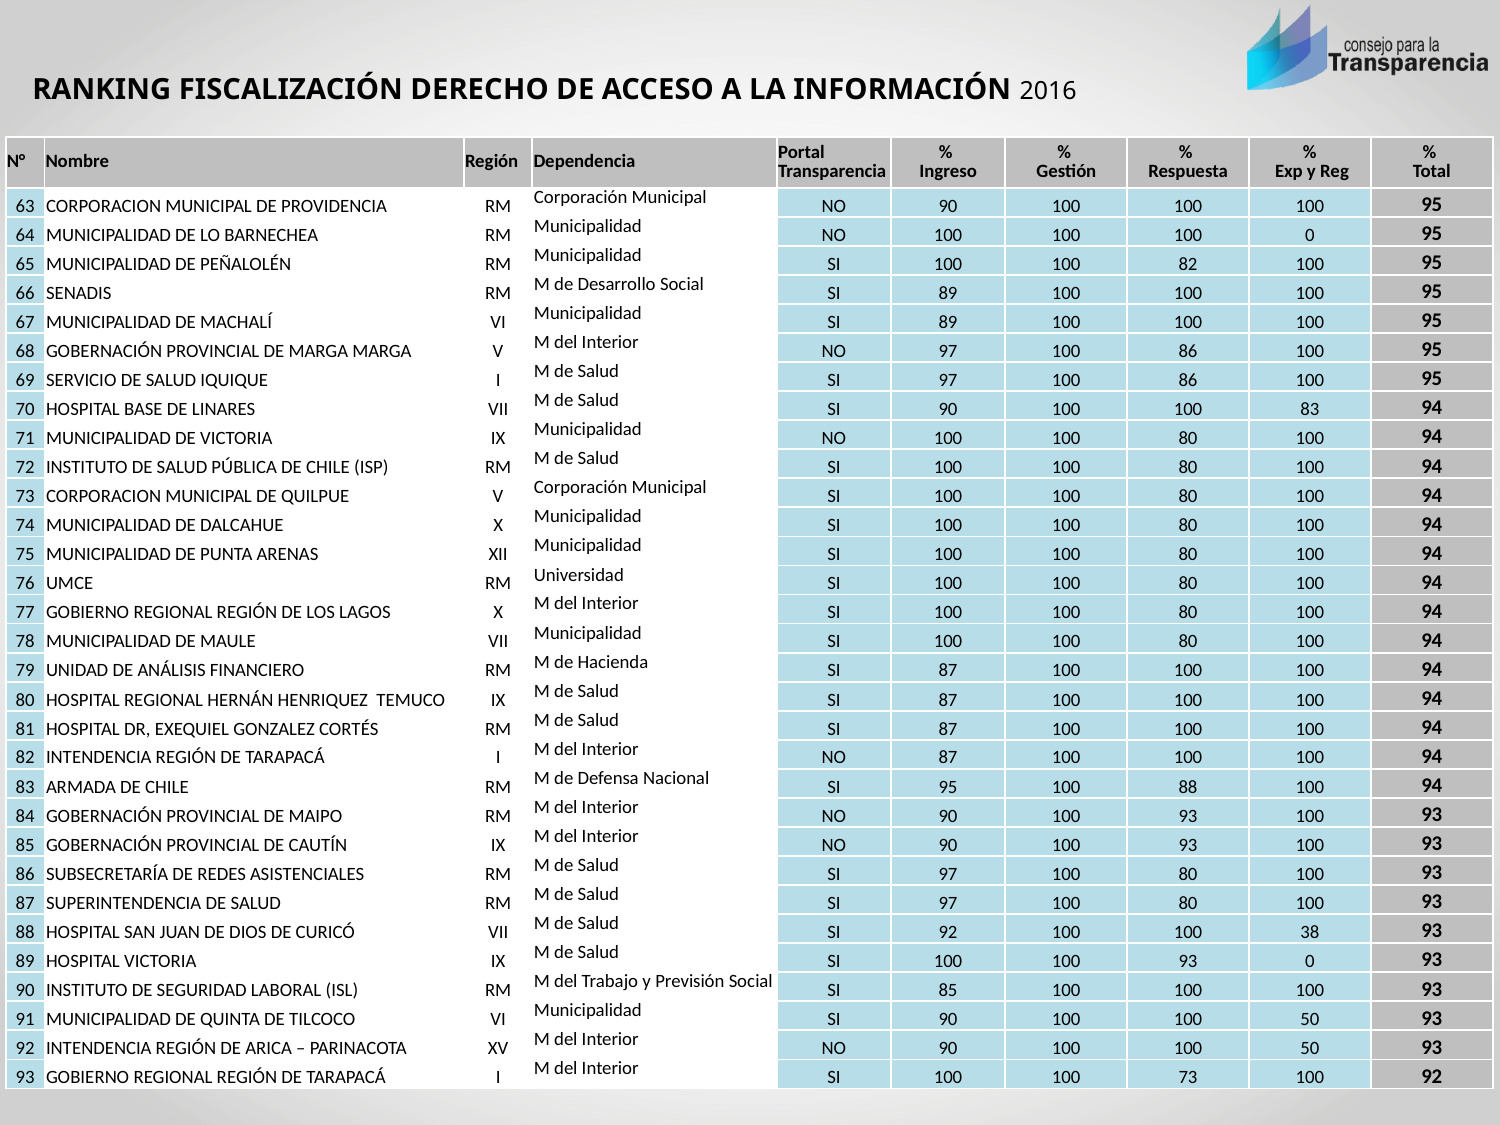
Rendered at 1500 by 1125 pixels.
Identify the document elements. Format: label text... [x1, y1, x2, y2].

table_cell RM [465, 189, 531, 216]
table_cell 88 [7, 915, 44, 942]
table_cell INTENDENCIA REGIÓN DE TARAPACÁ [45, 741, 463, 768]
table_cell NO [778, 218, 890, 245]
table_cell 100 [892, 944, 1004, 971]
table_cell 100 [1128, 1002, 1248, 1029]
table_cell 100 [1250, 799, 1370, 826]
table_cell 100 [1006, 1031, 1126, 1059]
picture [0, 0, 1500, 1125]
table_cell M de Salud [533, 712, 776, 739]
table_cell I [465, 1060, 531, 1088]
table_cell 100 [1128, 741, 1248, 768]
table_cell NO [778, 828, 890, 855]
table_cell RM [465, 450, 531, 477]
table_cell MUNICIPALIDAD DE QUINTA DE TILCOCO [45, 1002, 463, 1029]
table_cell 78 [7, 624, 44, 652]
table_cell 95 [892, 770, 1004, 797]
table_cell M del Interior [533, 334, 776, 361]
table_cell 90 [892, 1031, 1004, 1059]
table_cell SI [778, 479, 890, 506]
table_cell Corporación Municipal [533, 479, 776, 506]
table_cell 76 [7, 566, 44, 594]
table_cell M del Interior [533, 741, 776, 768]
table_cell 100 [1006, 799, 1126, 826]
table_cell 97 [892, 857, 1004, 884]
table_header % Exp y Reg [1250, 138, 1370, 187]
table_cell 100 [1006, 189, 1126, 216]
table_cell VII [465, 915, 531, 942]
table_cell 95 [1372, 247, 1492, 274]
table_cell 95 [1372, 189, 1492, 216]
table_cell MUNICIPALIDAD DE PUNTA ARENAS [45, 537, 463, 565]
table_cell XV [465, 1031, 531, 1059]
table_cell SUPERINTENDENCIA DE SALUD [45, 886, 463, 913]
table_cell 90 [892, 189, 1004, 216]
table_cell SI [778, 595, 890, 623]
table_cell 80 [1128, 566, 1248, 594]
table_cell 80 [1128, 479, 1248, 506]
table_cell NO [778, 189, 890, 216]
table_cell GOBIERNO REGIONAL REGIÓN DE TARAPACÁ [45, 1060, 463, 1088]
table_cell 100 [892, 421, 1004, 448]
text_box RANKING FISCALIZACIÓN DERECHO DE ACCESO A LA INFORMACIÓN 2016 [17, 63, 1341, 113]
table_cell VI [465, 1002, 531, 1029]
table_cell 93 [1372, 1002, 1492, 1029]
table_cell 0 [1250, 944, 1370, 971]
table_cell 94 [1372, 508, 1492, 536]
table_cell 97 [892, 886, 1004, 913]
table_cell NO [778, 334, 890, 361]
table_cell HOSPITAL BASE DE LINARES [45, 392, 463, 419]
table_cell 100 [1006, 363, 1126, 390]
table_cell 100 [1250, 624, 1370, 652]
table_cell 93 [1128, 828, 1248, 855]
table_cell 94 [1372, 595, 1492, 623]
table_cell SI [778, 508, 890, 536]
table_cell 100 [1250, 654, 1370, 681]
table_cell 97 [892, 334, 1004, 361]
table_cell 94 [1372, 741, 1492, 768]
table_cell 92 [1372, 1060, 1492, 1088]
table_cell 100 [1006, 915, 1126, 942]
table_cell 80 [1128, 624, 1248, 652]
table_cell HOSPITAL VICTORIA [45, 944, 463, 971]
table_cell 94 [1372, 654, 1492, 681]
table_cell 100 [1006, 276, 1126, 303]
table_cell UMCE [45, 566, 463, 594]
table_cell CORPORACION MUNICIPAL DE QUILPUE [45, 479, 463, 506]
table_cell MUNICIPALIDAD DE MACHALÍ [45, 305, 463, 332]
table_cell 100 [1006, 770, 1126, 797]
table_cell SI [778, 1002, 890, 1029]
table_cell 90 [892, 828, 1004, 855]
table_cell MUNICIPALIDAD DE DALCAHUE [45, 508, 463, 536]
table_cell 100 [892, 247, 1004, 274]
table_cell VII [465, 624, 531, 652]
table_cell 100 [1006, 218, 1126, 245]
table_cell Municipalidad [533, 421, 776, 448]
table_cell 80 [1128, 886, 1248, 913]
table_cell SERVICIO DE SALUD IQUIQUE [45, 363, 463, 390]
table_cell SI [778, 915, 890, 942]
table_cell INSTITUTO DE SEGURIDAD LABORAL (ISL) [45, 973, 463, 1000]
table_cell RM [465, 276, 531, 303]
table_cell 100 [1250, 1060, 1370, 1088]
table_cell 94 [1372, 450, 1492, 477]
table_cell Municipalidad [533, 218, 776, 245]
table_cell INTENDENCIA REGIÓN DE ARICA – PARINACOTA [45, 1031, 463, 1059]
table_cell M de Salud [533, 886, 776, 913]
table_cell VI [465, 305, 531, 332]
table_cell 50 [1250, 1002, 1370, 1029]
table_cell 100 [1128, 712, 1248, 739]
table_cell 100 [1006, 305, 1126, 332]
table_cell 93 [1128, 944, 1248, 971]
table_cell 87 [892, 741, 1004, 768]
table_cell SENADIS [45, 276, 463, 303]
table_cell SI [778, 305, 890, 332]
table_cell GOBERNACIÓN PROVINCIAL DE MAIPO [45, 799, 463, 826]
table_cell Corporación Municipal [533, 189, 776, 216]
table_cell RM [465, 712, 531, 739]
table_cell IX [465, 828, 531, 855]
table_cell 91 [7, 1002, 44, 1029]
table_cell 100 [1250, 712, 1370, 739]
table_cell 87 [892, 654, 1004, 681]
table_cell M del Trabajo y Previsión Social [533, 973, 776, 1000]
table_cell VII [465, 392, 531, 419]
table_cell V [465, 334, 531, 361]
table_cell M de Salud [533, 944, 776, 971]
table_cell 86 [1128, 363, 1248, 390]
table_header Dependencia [533, 138, 776, 187]
table_cell 94 [1372, 392, 1492, 419]
table_cell UNIDAD DE ANÁLISIS FINANCIERO [45, 654, 463, 681]
table_cell 71 [7, 421, 44, 448]
table_cell GOBIERNO REGIONAL REGIÓN DE LOS LAGOS [45, 595, 463, 623]
table_cell HOSPITAL REGIONAL HERNÁN HENRIQUEZ TEMUCO [45, 683, 463, 710]
table_cell 100 [1006, 712, 1126, 739]
table_cell 95 [1372, 218, 1492, 245]
table_cell 83 [7, 770, 44, 797]
table_cell 93 [1372, 973, 1492, 1000]
table_cell 100 [1128, 276, 1248, 303]
table_cell 80 [1128, 595, 1248, 623]
table_cell 100 [1250, 741, 1370, 768]
table_cell 87 [892, 683, 1004, 710]
table_cell 100 [892, 595, 1004, 623]
table_cell 89 [892, 305, 1004, 332]
table_cell RM [465, 247, 531, 274]
table_cell SI [778, 537, 890, 565]
table_cell 80 [1128, 537, 1248, 565]
table_cell SI [778, 857, 890, 884]
table_cell 100 [1006, 508, 1126, 536]
table_cell 92 [7, 1031, 44, 1059]
table_cell 93 [1128, 799, 1248, 826]
table_cell 95 [1372, 334, 1492, 361]
table_cell 94 [1372, 712, 1492, 739]
table_cell 84 [7, 799, 44, 826]
table_cell Municipalidad [533, 247, 776, 274]
table_cell 85 [892, 973, 1004, 1000]
table_cell 87 [7, 886, 44, 913]
table_cell M de Salud [533, 363, 776, 390]
table_cell 100 [1250, 305, 1370, 332]
table_cell 93 [1372, 799, 1492, 826]
table_cell 100 [1250, 189, 1370, 216]
table_cell NO [778, 1031, 890, 1059]
table_cell GOBERNACIÓN PROVINCIAL DE MARGA MARGA [45, 334, 463, 361]
table_cell SI [778, 944, 890, 971]
table_cell 100 [892, 537, 1004, 565]
table_cell INSTITUTO DE SALUD PÚBLICA DE CHILE (ISP) [45, 450, 463, 477]
table_cell 95 [1372, 305, 1492, 332]
table_cell 93 [1372, 886, 1492, 913]
table_cell Municipalidad [533, 624, 776, 652]
table_cell 100 [892, 450, 1004, 477]
table_cell 100 [1250, 363, 1370, 390]
table_header Portal Transparencia [778, 138, 890, 187]
table_cell 100 [1006, 247, 1126, 274]
table_cell MUNICIPALIDAD DE LO BARNECHEA [45, 218, 463, 245]
table_cell Municipalidad [533, 305, 776, 332]
table_cell 100 [892, 218, 1004, 245]
table_cell SI [778, 276, 890, 303]
table_cell 82 [1128, 247, 1248, 274]
table_cell RM [465, 857, 531, 884]
table_cell 95 [1372, 363, 1492, 390]
table_cell 90 [892, 392, 1004, 419]
table_cell 100 [1128, 973, 1248, 1000]
table_cell 100 [1250, 508, 1370, 536]
table_cell SUBSECRETARÍA DE REDES ASISTENCIALES [45, 857, 463, 884]
table_cell 100 [892, 566, 1004, 594]
table_cell 100 [1006, 479, 1126, 506]
table_cell M de Hacienda [533, 654, 776, 681]
table_cell Municipalidad [533, 537, 776, 565]
table_cell 100 [1250, 683, 1370, 710]
table_cell 100 [1006, 421, 1126, 448]
table_header Región [465, 138, 531, 187]
table_cell 100 [1006, 886, 1126, 913]
table_cell 100 [1006, 334, 1126, 361]
table_cell RM [465, 973, 531, 1000]
table_cell NO [778, 741, 890, 768]
table_cell RM [465, 886, 531, 913]
table_cell 100 [1250, 595, 1370, 623]
table_cell M de Defensa Nacional [533, 770, 776, 797]
table_cell Municipalidad [533, 1002, 776, 1029]
table_cell 100 [1006, 566, 1126, 594]
table_cell V [465, 479, 531, 506]
table_cell HOSPITAL DR, EXEQUIEL GONZALEZ CORTÉS [45, 712, 463, 739]
table_cell ARMADA DE CHILE [45, 770, 463, 797]
table_cell SI [778, 363, 890, 390]
table_header % Respuesta [1128, 138, 1248, 187]
table_cell 63 [7, 189, 44, 216]
table_cell 100 [1006, 624, 1126, 652]
table_cell NO [778, 799, 890, 826]
table_cell 89 [892, 276, 1004, 303]
table_cell 86 [7, 857, 44, 884]
table_cell 100 [1128, 305, 1248, 332]
table_cell GOBERNACIÓN PROVINCIAL DE CAUTÍN [45, 828, 463, 855]
table_cell 89 [7, 944, 44, 971]
table_cell M de Salud [533, 683, 776, 710]
table_cell 100 [1006, 537, 1126, 565]
table_cell 80 [1128, 450, 1248, 477]
table_cell RM [465, 566, 531, 594]
table_cell M del Interior [533, 828, 776, 855]
table_cell SI [778, 886, 890, 913]
table_cell 73 [1128, 1060, 1248, 1088]
table_cell SI [778, 770, 890, 797]
table_cell 64 [7, 218, 44, 245]
table_cell 80 [1128, 508, 1248, 536]
table_cell M de Salud [533, 857, 776, 884]
table_cell 93 [1372, 915, 1492, 942]
table_cell 100 [1250, 450, 1370, 477]
table_cell 100 [1128, 654, 1248, 681]
table_cell SI [778, 450, 890, 477]
table_cell 94 [1372, 683, 1492, 710]
table_cell 100 [1006, 857, 1126, 884]
table_cell 94 [1372, 421, 1492, 448]
table_cell 80 [7, 683, 44, 710]
table_cell 74 [7, 508, 44, 536]
table_cell 100 [1128, 189, 1248, 216]
table_cell 94 [1372, 537, 1492, 565]
table_cell 100 [1006, 654, 1126, 681]
table_cell M de Desarrollo Social [533, 276, 776, 303]
table_cell 93 [1372, 1031, 1492, 1059]
table_cell 100 [1006, 450, 1126, 477]
table_header % Ingreso [892, 138, 1004, 187]
table_cell X [465, 595, 531, 623]
table_cell RM [465, 218, 531, 245]
table_cell 93 [1372, 857, 1492, 884]
table_cell 83 [1250, 392, 1370, 419]
table_cell 100 [1128, 683, 1248, 710]
table_cell X [465, 508, 531, 536]
table_cell 66 [7, 276, 44, 303]
table_cell 100 [1006, 828, 1126, 855]
table_cell 92 [892, 915, 1004, 942]
table_cell 94 [1372, 479, 1492, 506]
table_cell 100 [1006, 1002, 1126, 1029]
table_cell 97 [892, 363, 1004, 390]
table_cell MUNICIPALIDAD DE PEÑALOLÉN [45, 247, 463, 274]
table_header Nombre [45, 138, 463, 187]
table_cell M del Interior [533, 1031, 776, 1059]
table_cell 73 [7, 479, 44, 506]
table_cell 90 [892, 1002, 1004, 1029]
table_cell 100 [1250, 857, 1370, 884]
table_cell 100 [1128, 392, 1248, 419]
table_cell IX [465, 421, 531, 448]
table_cell 95 [1372, 276, 1492, 303]
table_cell 0 [1250, 218, 1370, 245]
table_cell SI [778, 973, 890, 1000]
table_cell 85 [7, 828, 44, 855]
table_cell 70 [7, 392, 44, 419]
table_cell NO [778, 421, 890, 448]
table_cell 100 [892, 624, 1004, 652]
table_cell 72 [7, 450, 44, 477]
table_cell 100 [1006, 741, 1126, 768]
table_cell 100 [1006, 944, 1126, 971]
table_cell M de Salud [533, 450, 776, 477]
table_cell 100 [1250, 828, 1370, 855]
table_cell 100 [892, 479, 1004, 506]
table_cell IX [465, 683, 531, 710]
table_cell 65 [7, 247, 44, 274]
table_cell SI [778, 624, 890, 652]
table_cell 93 [1372, 828, 1492, 855]
table_cell SI [778, 654, 890, 681]
table_cell SI [778, 683, 890, 710]
table_cell 79 [7, 654, 44, 681]
table_cell 100 [1128, 915, 1248, 942]
table_cell 67 [7, 305, 44, 332]
table_cell M de Salud [533, 915, 776, 942]
table_cell SI [778, 712, 890, 739]
table_cell 93 [1372, 944, 1492, 971]
table_cell 75 [7, 537, 44, 565]
table_cell 100 [1006, 973, 1126, 1000]
table_cell RM [465, 654, 531, 681]
table_cell 100 [1250, 770, 1370, 797]
table_cell 94 [1372, 566, 1492, 594]
table_cell 100 [1006, 392, 1126, 419]
table_cell 100 [1250, 566, 1370, 594]
table_cell IX [465, 944, 531, 971]
table_header N° [7, 138, 44, 187]
table_cell 93 [7, 1060, 44, 1088]
table_cell 77 [7, 595, 44, 623]
table_cell 100 [1006, 595, 1126, 623]
table_cell 94 [1372, 624, 1492, 652]
table_cell M del Interior [533, 595, 776, 623]
table_cell XII [465, 537, 531, 565]
table_cell 50 [1250, 1031, 1370, 1059]
table_cell Municipalidad [533, 508, 776, 536]
table_cell 69 [7, 363, 44, 390]
table_header % Total [1372, 138, 1492, 187]
table_cell 100 [1128, 218, 1248, 245]
table_cell 100 [1250, 276, 1370, 303]
table_cell 90 [892, 799, 1004, 826]
table_header % Gestión [1006, 138, 1126, 187]
table_cell SI [778, 392, 890, 419]
table_cell I [465, 741, 531, 768]
table_cell M del Interior [533, 1060, 776, 1088]
table_cell 94 [1372, 770, 1492, 797]
table_cell 100 [1250, 334, 1370, 361]
table_cell 100 [1006, 683, 1126, 710]
table_cell 100 [1006, 1060, 1126, 1088]
table_cell RM [465, 770, 531, 797]
table_cell M de Salud [533, 392, 776, 419]
table_cell 100 [1250, 247, 1370, 274]
table_cell 86 [1128, 334, 1248, 361]
table_cell 81 [7, 712, 44, 739]
table_cell MUNICIPALIDAD DE VICTORIA [45, 421, 463, 448]
table_cell 100 [1250, 886, 1370, 913]
table_cell 80 [1128, 857, 1248, 884]
table_cell HOSPITAL SAN JUAN DE DIOS DE CURICÓ [45, 915, 463, 942]
table_cell SI [778, 247, 890, 274]
table_cell I [465, 363, 531, 390]
table_cell 82 [7, 741, 44, 768]
table_cell SI [778, 1060, 890, 1088]
table_cell RM [465, 799, 531, 826]
table_cell MUNICIPALIDAD DE MAULE [45, 624, 463, 652]
table_cell CORPORACION MUNICIPAL DE PROVIDENCIA [45, 189, 463, 216]
table_cell 80 [1128, 421, 1248, 448]
table_cell 100 [1250, 973, 1370, 1000]
table_cell 100 [1128, 1031, 1248, 1059]
table_cell SI [778, 566, 890, 594]
table_cell Universidad [533, 566, 776, 594]
table_cell 100 [1250, 537, 1370, 565]
table_cell 38 [1250, 915, 1370, 942]
table_cell 88 [1128, 770, 1248, 797]
table_cell M del Interior [533, 799, 776, 826]
table_cell 87 [892, 712, 1004, 739]
table_cell 68 [7, 334, 44, 361]
table_cell 90 [7, 973, 44, 1000]
table_cell 100 [1250, 479, 1370, 506]
table_cell 100 [892, 508, 1004, 536]
table_cell 100 [892, 1060, 1004, 1088]
table_cell 100 [1250, 421, 1370, 448]
